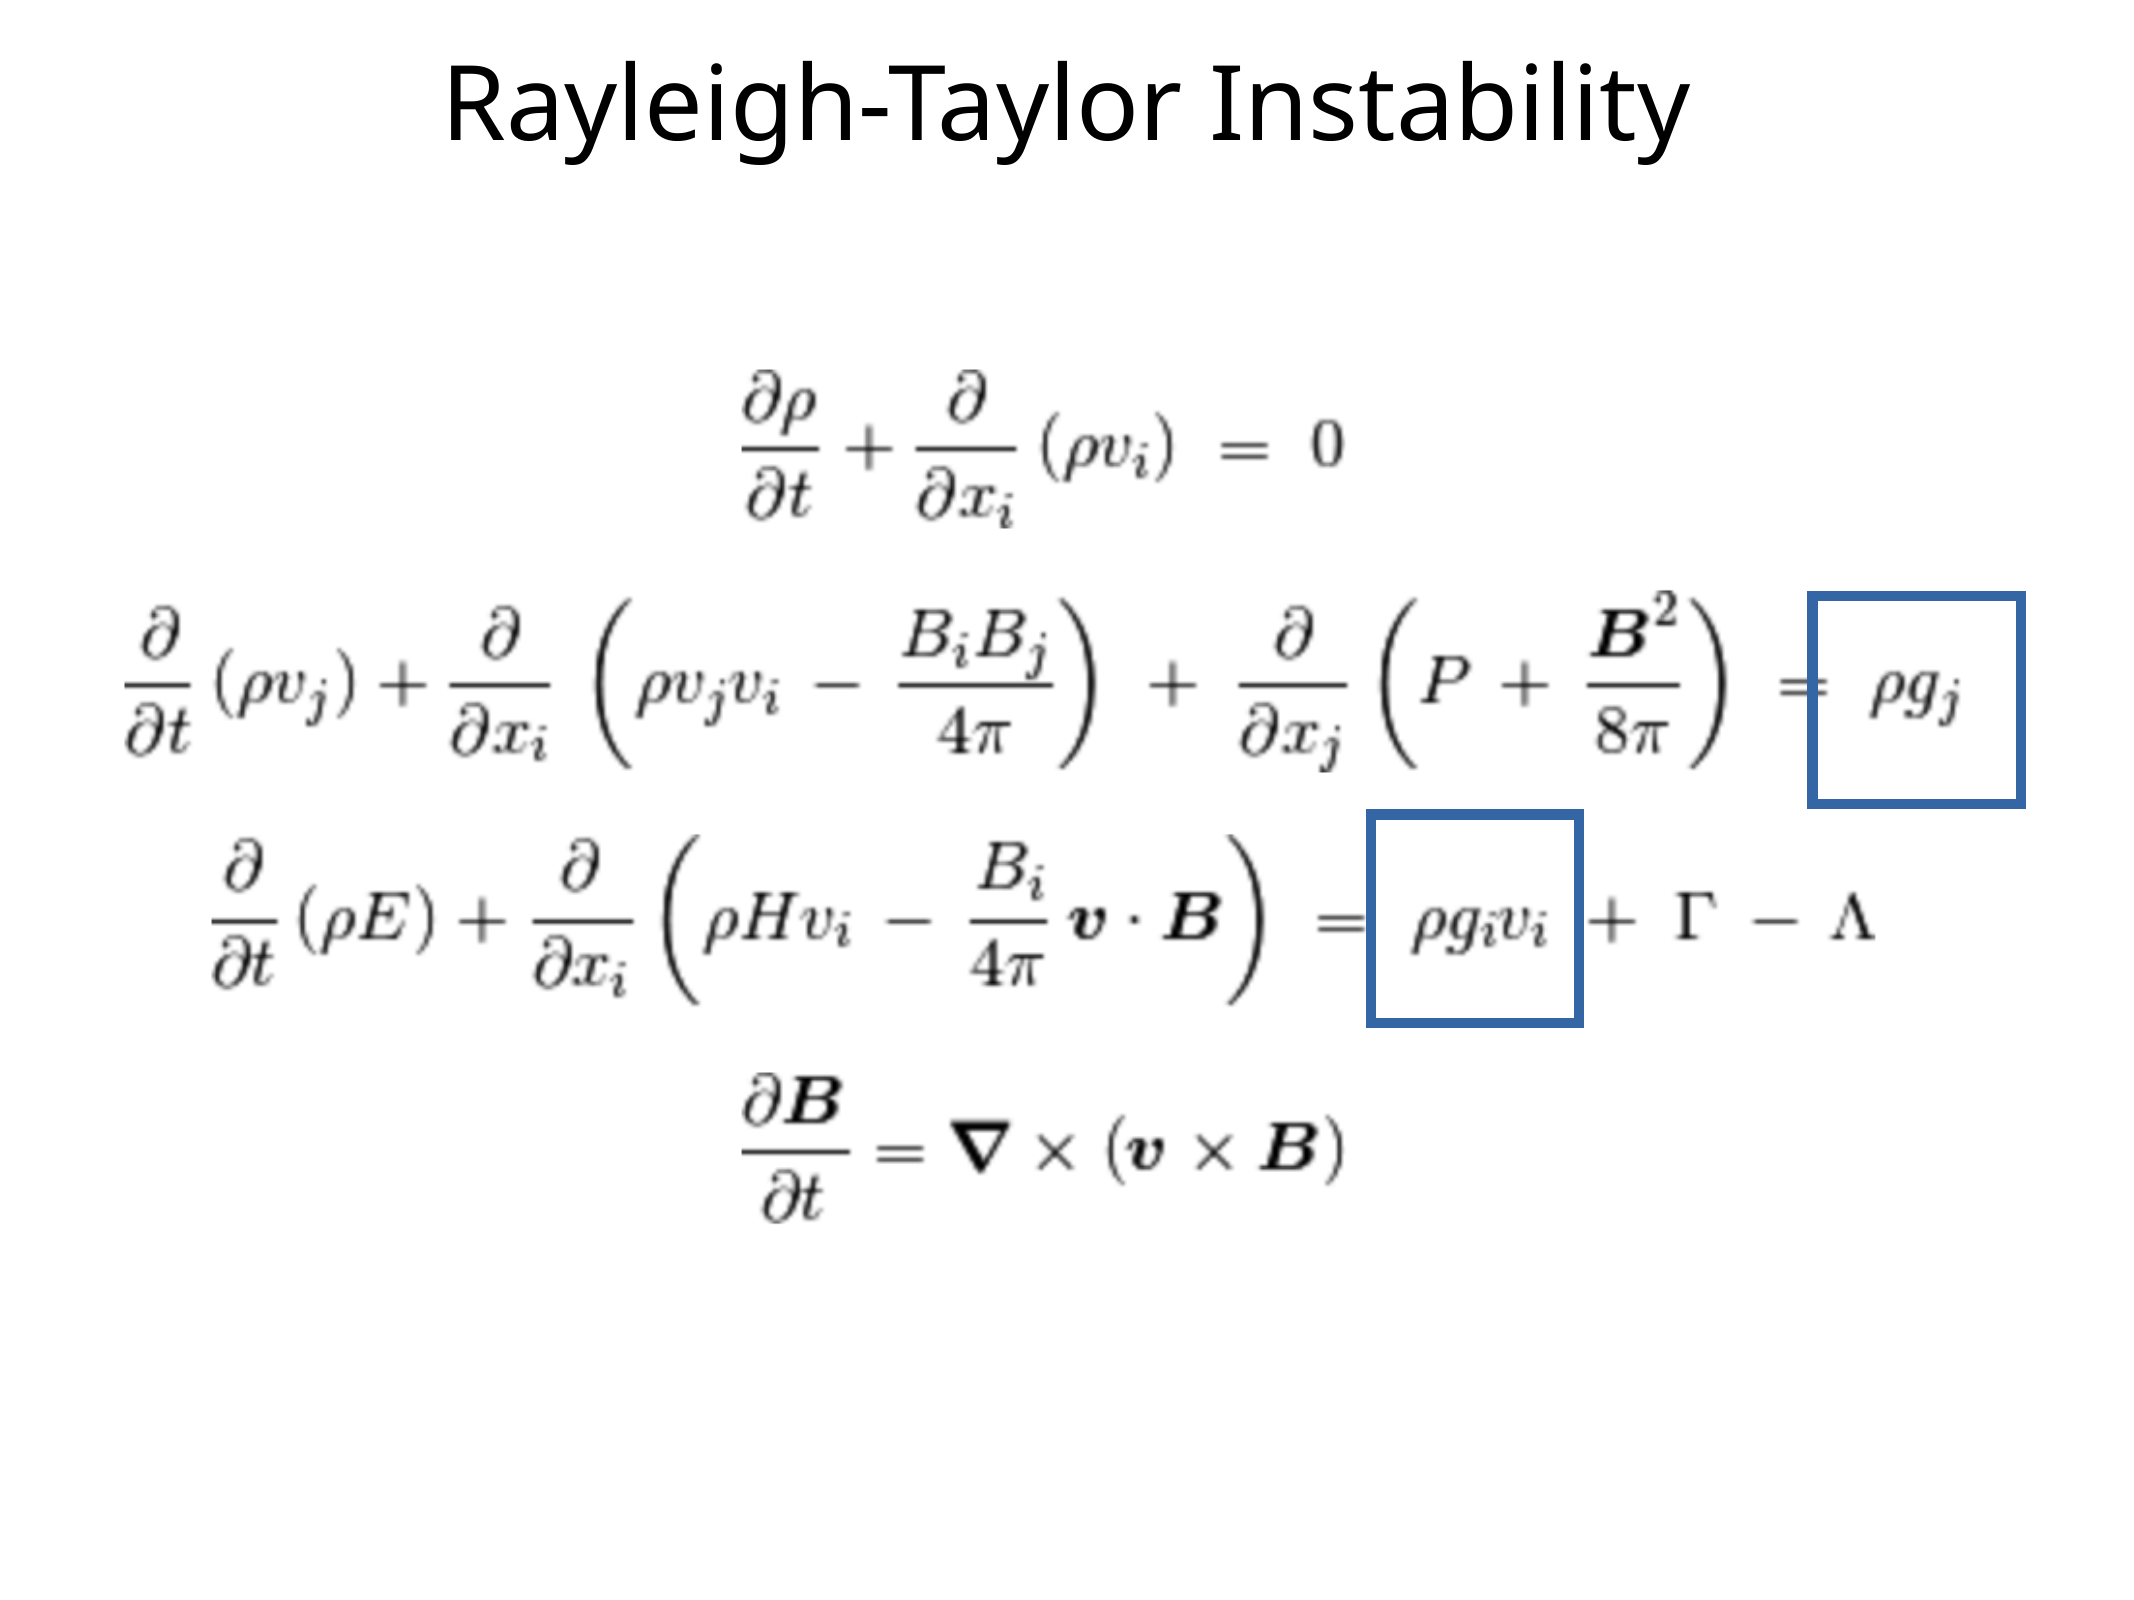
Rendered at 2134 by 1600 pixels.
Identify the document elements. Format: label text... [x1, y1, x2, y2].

picture [0, 341, 2133, 1259]
text_box Rayleigh-Taylor Instability [441, 36, 1692, 161]
